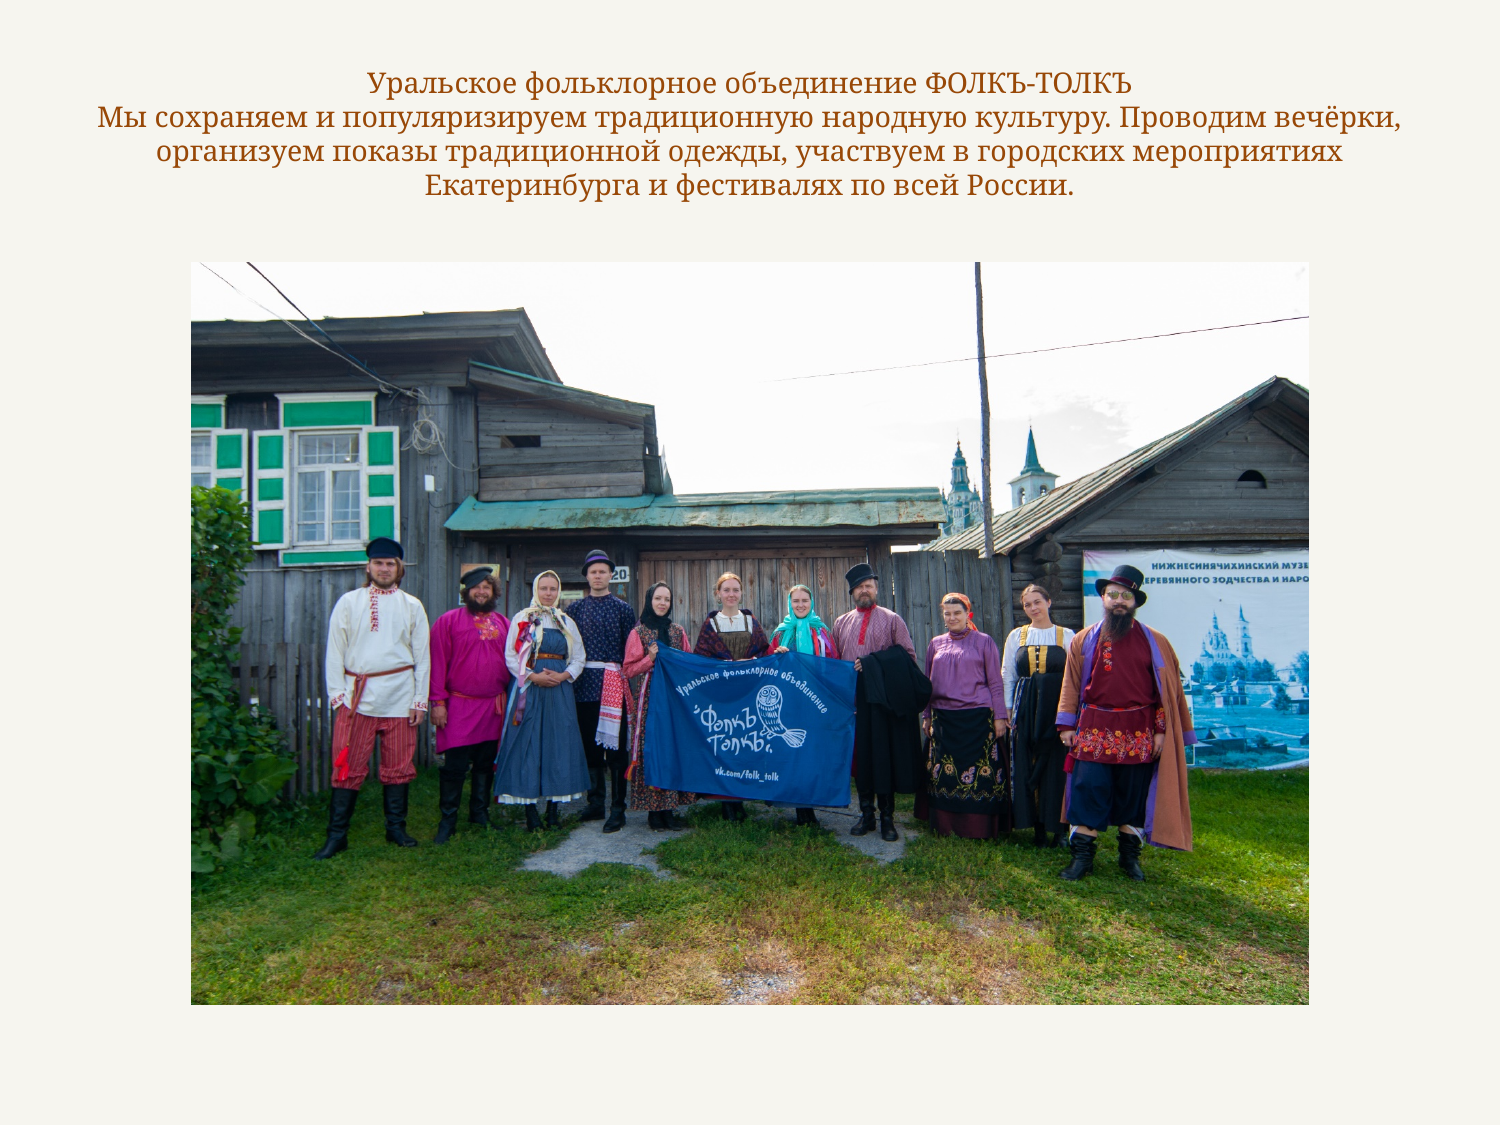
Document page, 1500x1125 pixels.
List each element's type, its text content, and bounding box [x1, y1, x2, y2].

title Уральское фольклорное объединение ФОЛКЪ-ТОЛКЪ Мы сохраняем и популяризируем традиционную народную культуру. Проводим вечёрки, организуем показы традиционной одежды, участвуем в городских мероприятиях Екатеринбурга и фестивалях по всей России. [75, 56, 1425, 244]
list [190, 262, 1310, 1006]
